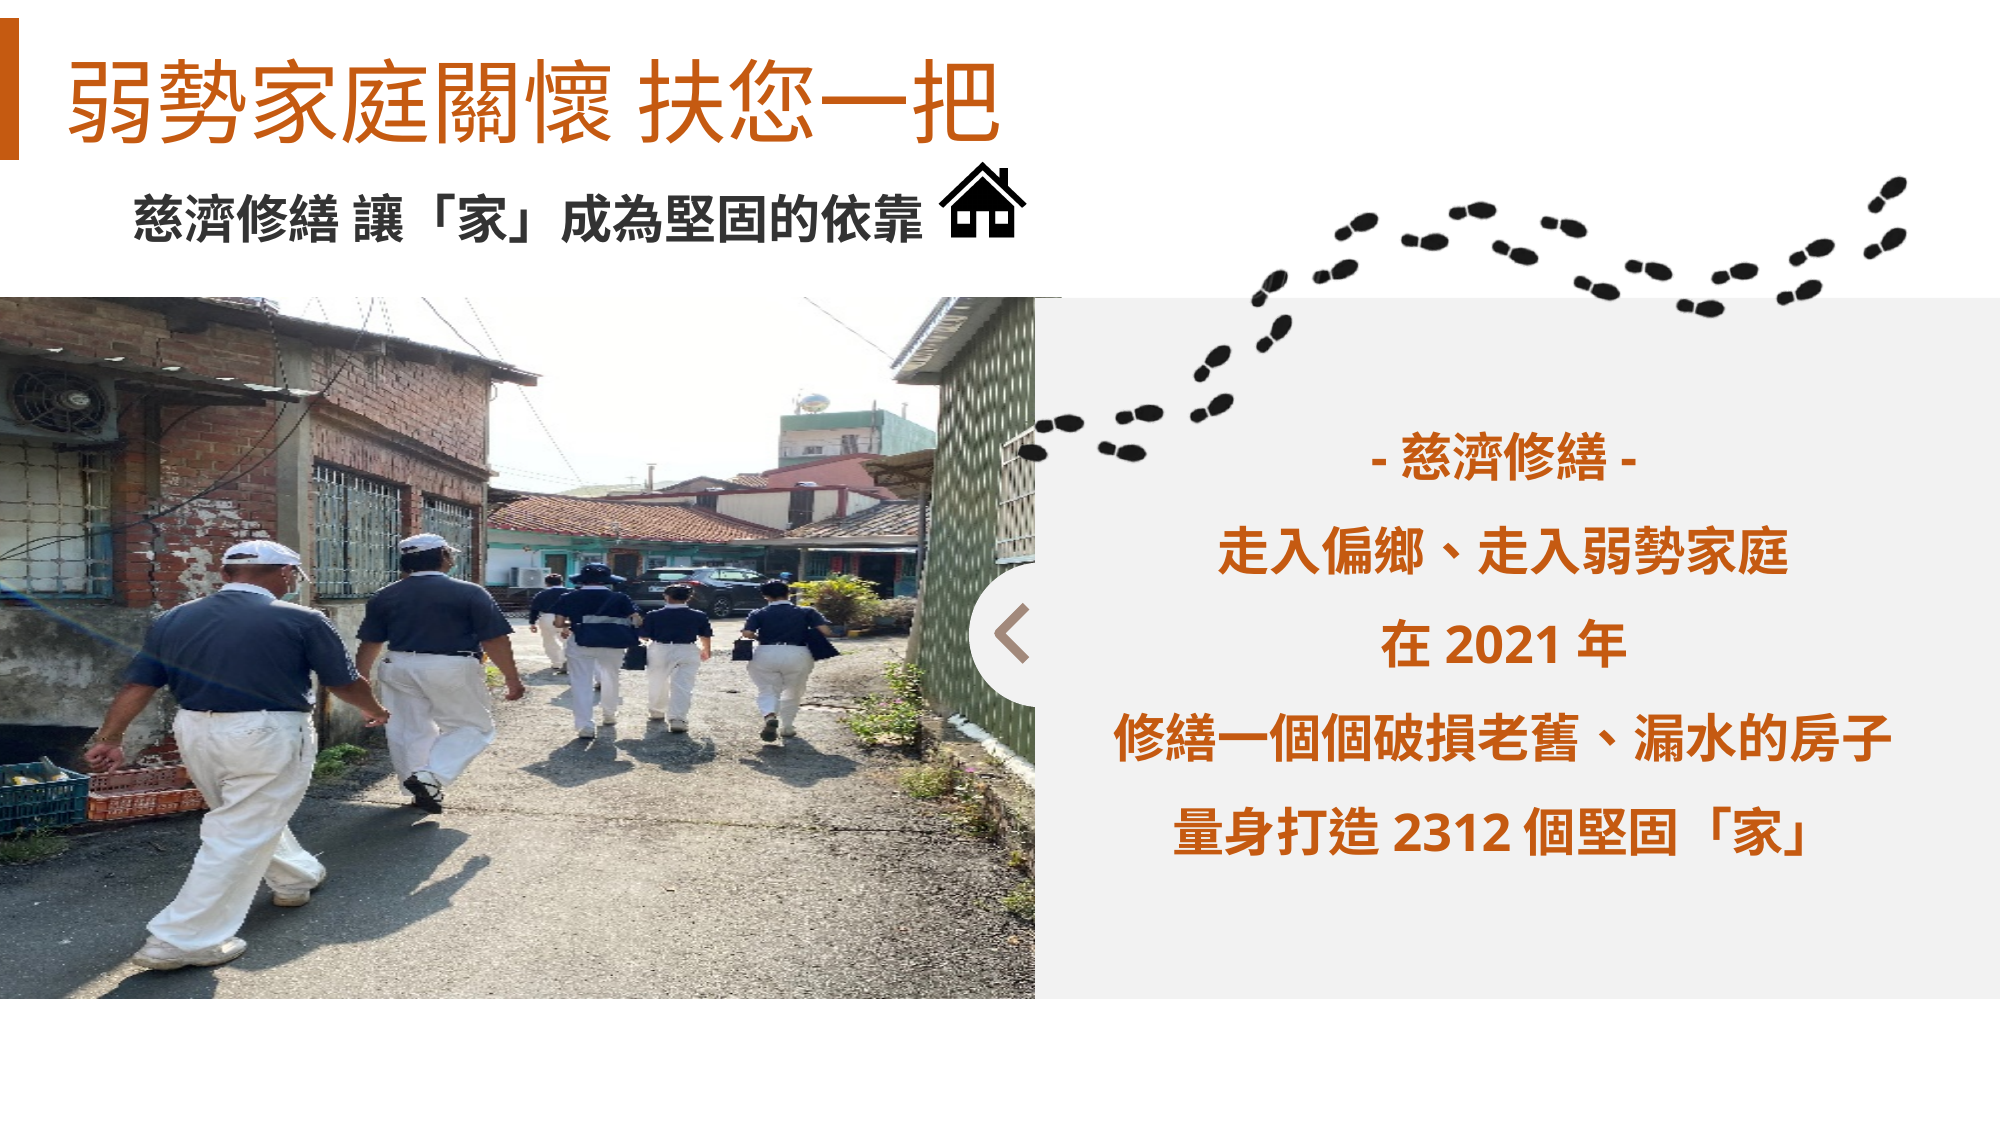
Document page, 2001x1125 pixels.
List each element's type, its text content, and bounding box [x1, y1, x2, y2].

text_box [0, 18, 19, 160]
text_box [1062, 297, 2000, 999]
text_box 弱勢家庭關懷 扶您一把 [40, 37, 1027, 163]
text_box -慈濟修繕- 走入偏鄉、走入弱勢家庭 在2021年 修繕一個個破損老舊、漏水的房子 量身打造2312個堅固「家」 [1086, 416, 1922, 869]
picture [932, 149, 1033, 250]
text_box 慈濟修繕 讓「家」成為堅固的依靠 [118, 179, 969, 257]
picture [0, 0, 1921, 999]
